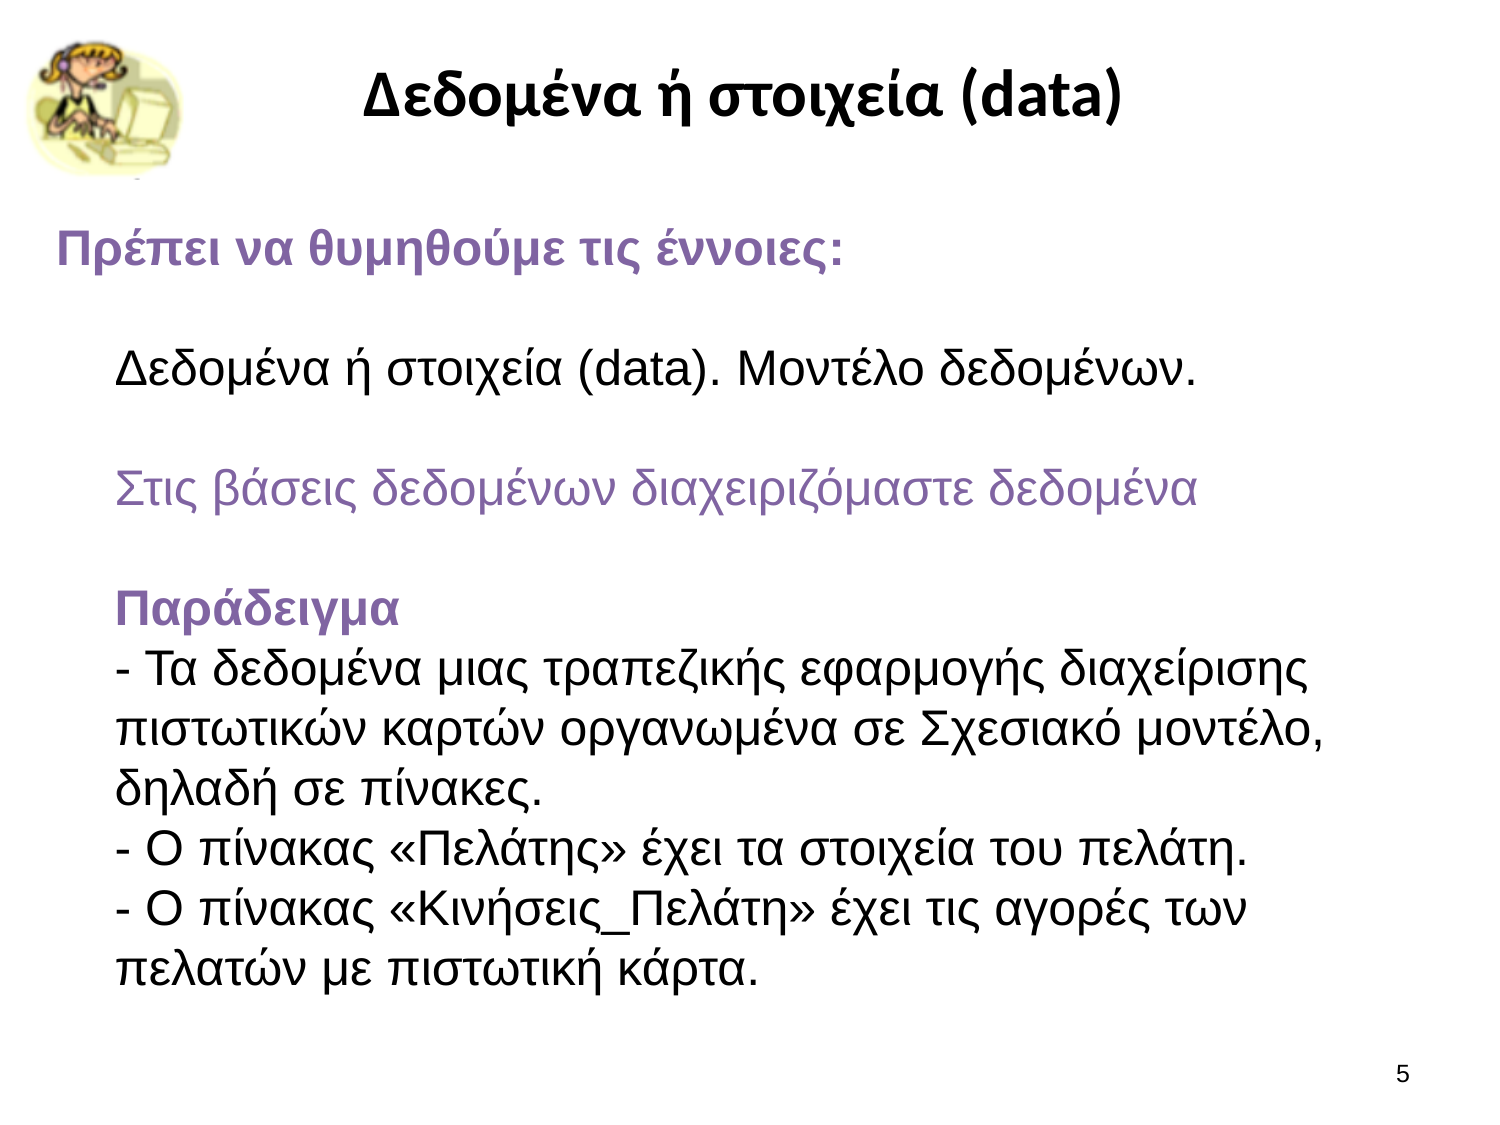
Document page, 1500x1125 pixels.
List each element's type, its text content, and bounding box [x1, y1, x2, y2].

title Δεδομένα ή στοιχεία (data) [76, 19, 1427, 161]
text_box Πρέπει να θυμηθούμε τις έννοιες: Δεδομένα ή στοιχεία (data). Μοντέλο δεδομένων. Στις βάσεις δεδομένων διαχειριζόμαστε δεδομένα Παράδειγμα - Τα δεδομένα μιας τραπεζικής εφαρμογής διαχείρισης πιστωτικών καρτών οργανωμένα σε Σχεσιακό μοντέλο, δηλαδή σε πίνακες. - Ο πίνακας «Πελάτης» έχει τα στοιχεία του πελάτη. - Ο πίνακας «Κινήσεις_Πελάτη» έχει τις αγορές των πελατών με πιστωτική κάρτα. [41, 208, 1427, 1123]
picture [19, 30, 196, 180]
